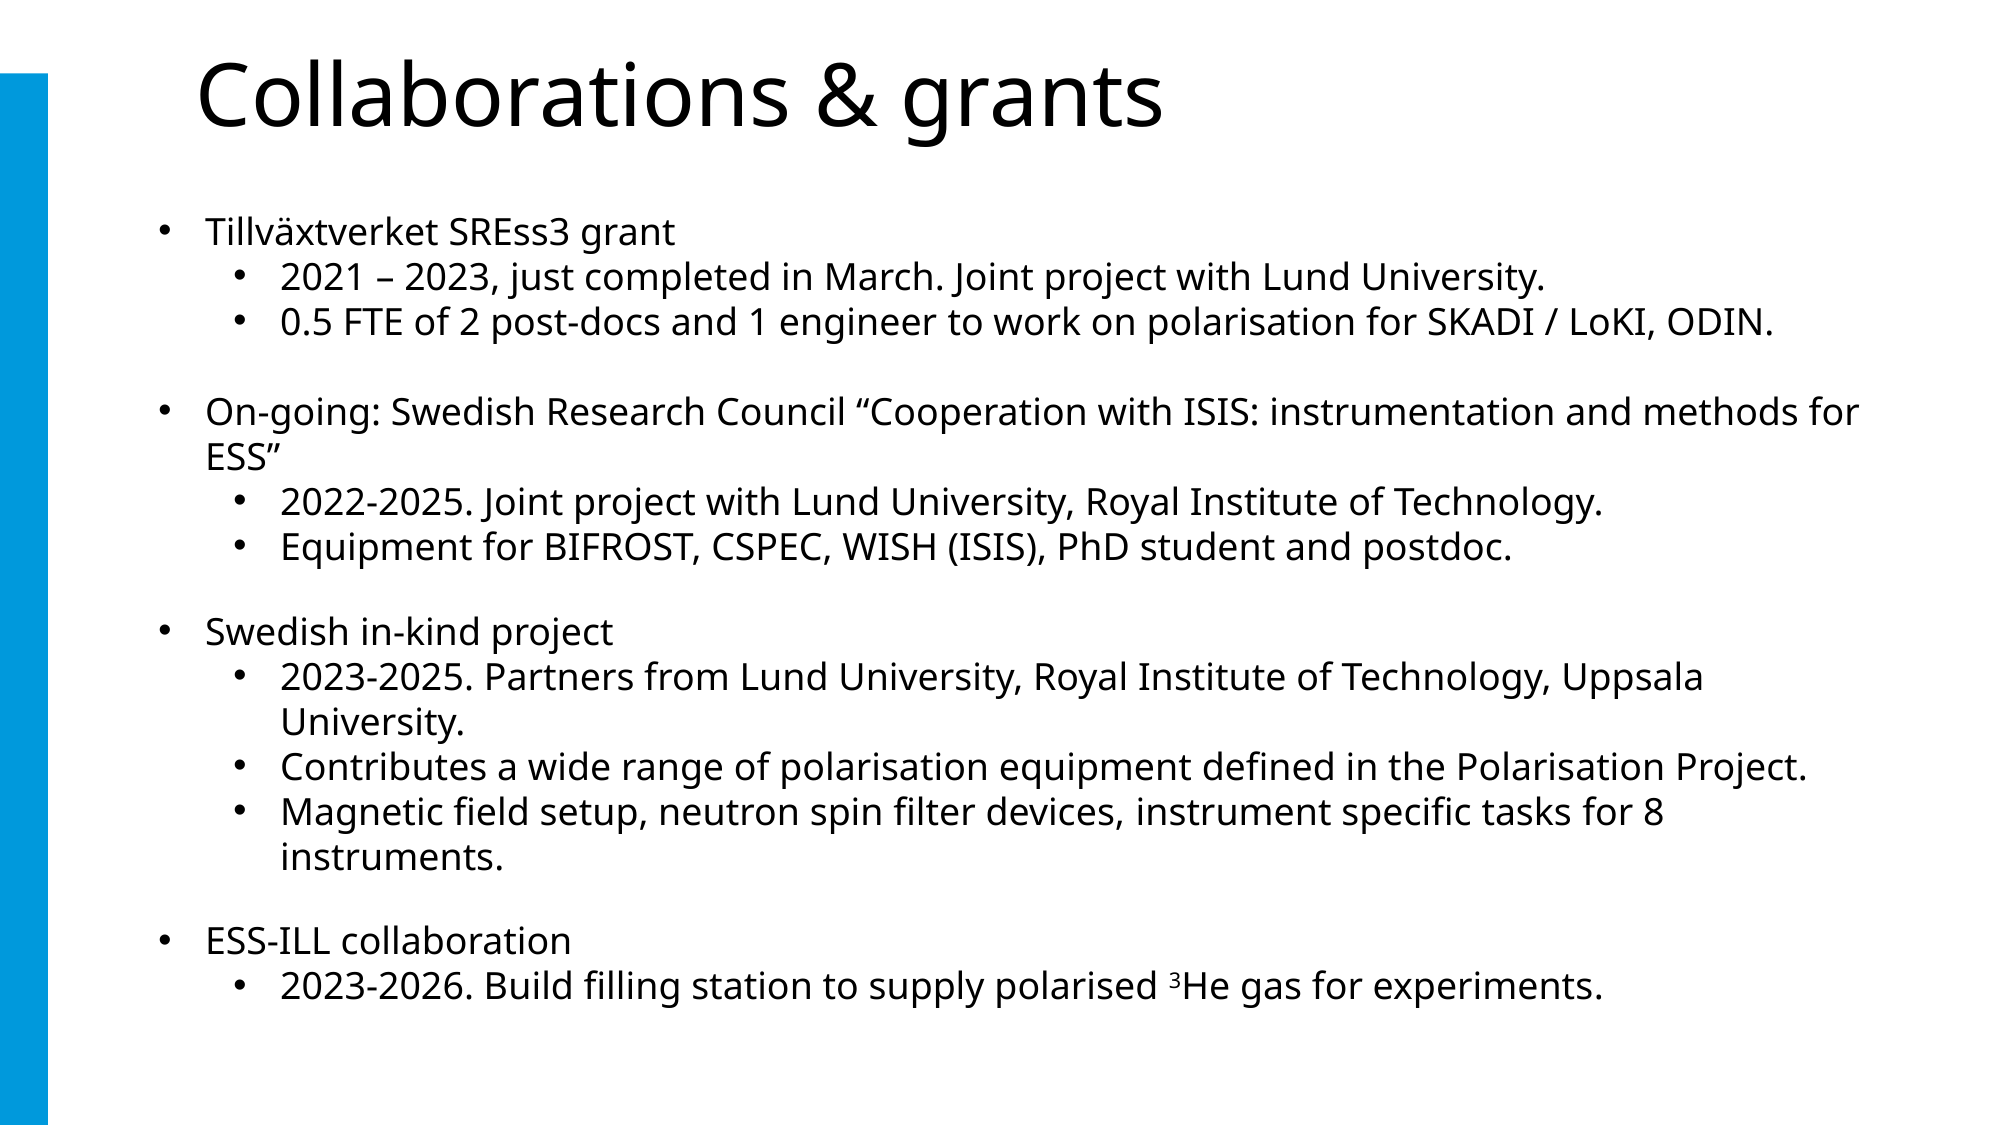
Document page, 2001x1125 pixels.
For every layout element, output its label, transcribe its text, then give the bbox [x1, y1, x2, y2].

text_box Tillväxtverket SREss3 grant 2021 – 2023, just completed in March. Joint project with Lund University. 0.5 FTE of 2 post-docs and 1 engineer to work on polarisation for SKADI / LoKI, ODIN. On-going: Swedish Research Council “Cooperation with ISIS: instrumentation and methods for ESS” 2022-2025. Joint project with Lund University, Royal Institute of Technology. Equipment for BIFROST, CSPEC, WISH (ISIS), PhD student and postdoc. Swedish in-kind project 2023-2025. Partners from Lund University, Royal Institute of Technology, Uppsala University. Contributes a wide range of polarisation equipment defined in the Polarisation Project. Magnetic field setup, neutron spin filter devices, instrument specific tasks for 8 instruments. ESS-ILL collaboration 2023-2026. Build filling station to supply polarised 3He gas for experiments. [143, 200, 1908, 1060]
title Collaborations & grants [181, 43, 1717, 152]
